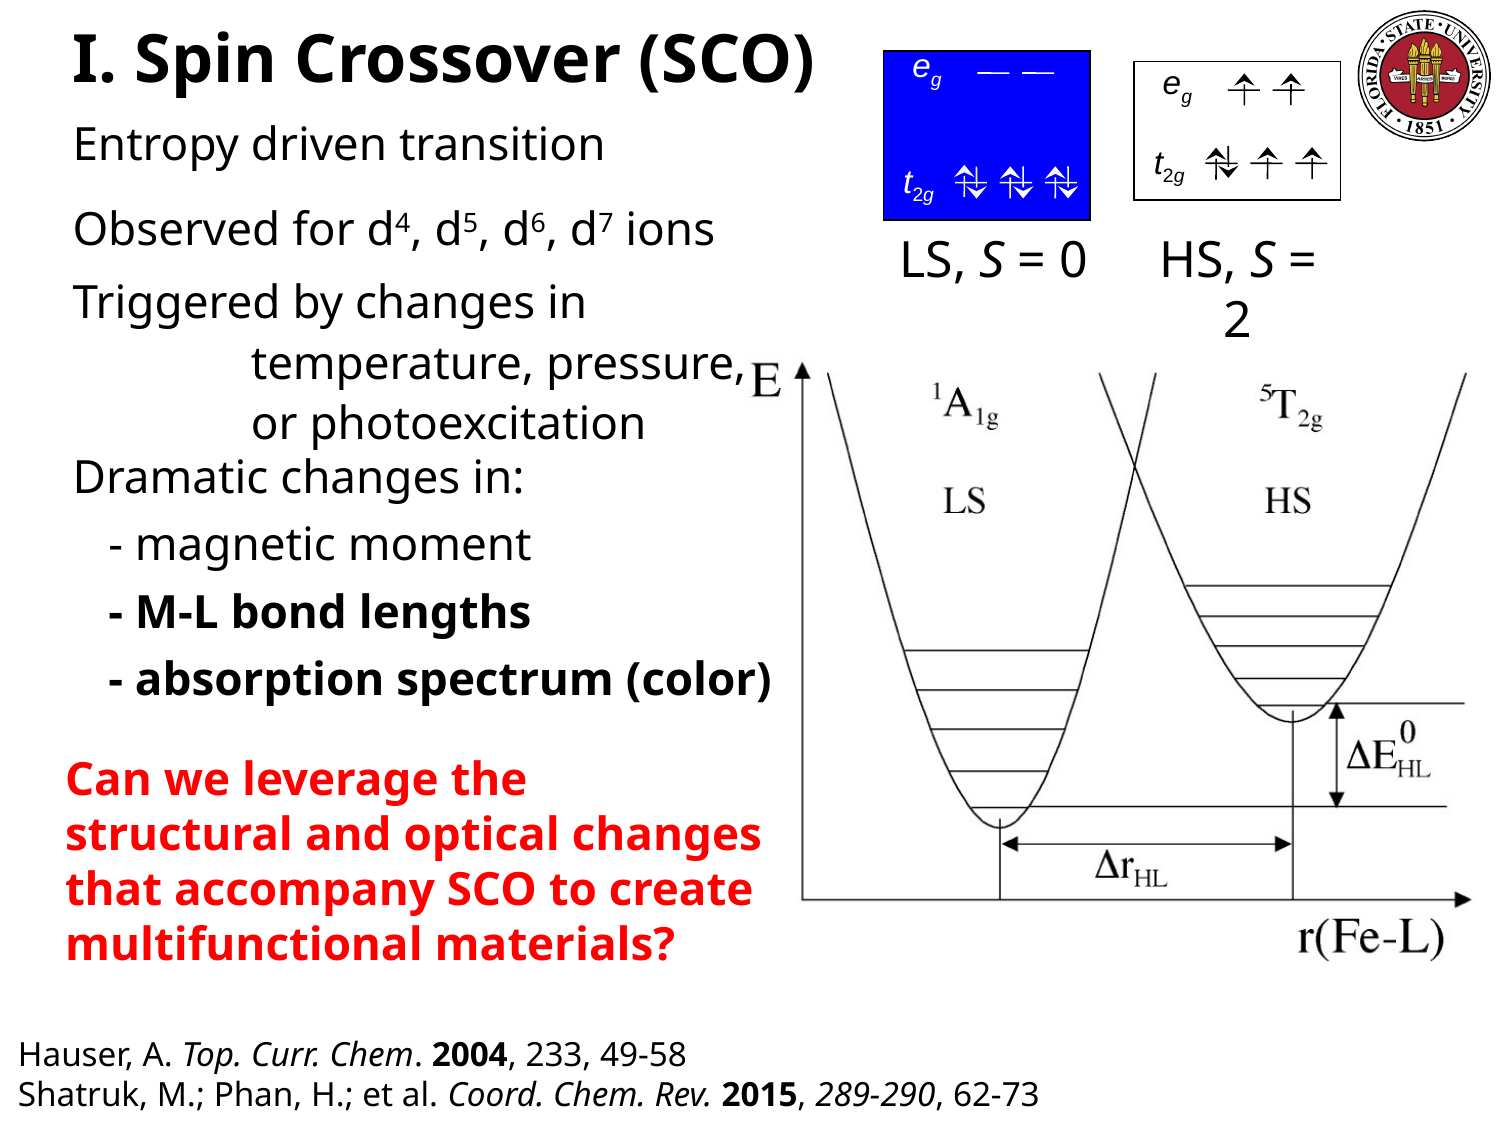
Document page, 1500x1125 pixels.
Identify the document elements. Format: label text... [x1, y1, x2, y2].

text_box Dramatic changes in: - magnetic moment - M-L bond lengths - absorption spectrum (color) [57, 457, 734, 713]
text_box Hauser, A. Top. Curr. Chem. 2004, 233, 49-58 Shatruk, M.; Phan, H.; et al. Coord. Chem. Rev. 2015, 289-290, 62-73 [3, 1025, 1344, 1121]
picture [1348, 0, 1500, 152]
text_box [877, 36, 1352, 296]
text_box Can we leverage the structural and optical changes that accompany SCO to create multifunctional materials? [50, 742, 739, 977]
text_box I. Spin Crossover (SCO) [57, 7, 849, 103]
picture [739, 347, 1482, 970]
text_box Entropy driven transition Observed for d4, d5, d6, d7 ions Triggered by changes in temperature, pressure, or photoexcitation [57, 107, 781, 457]
